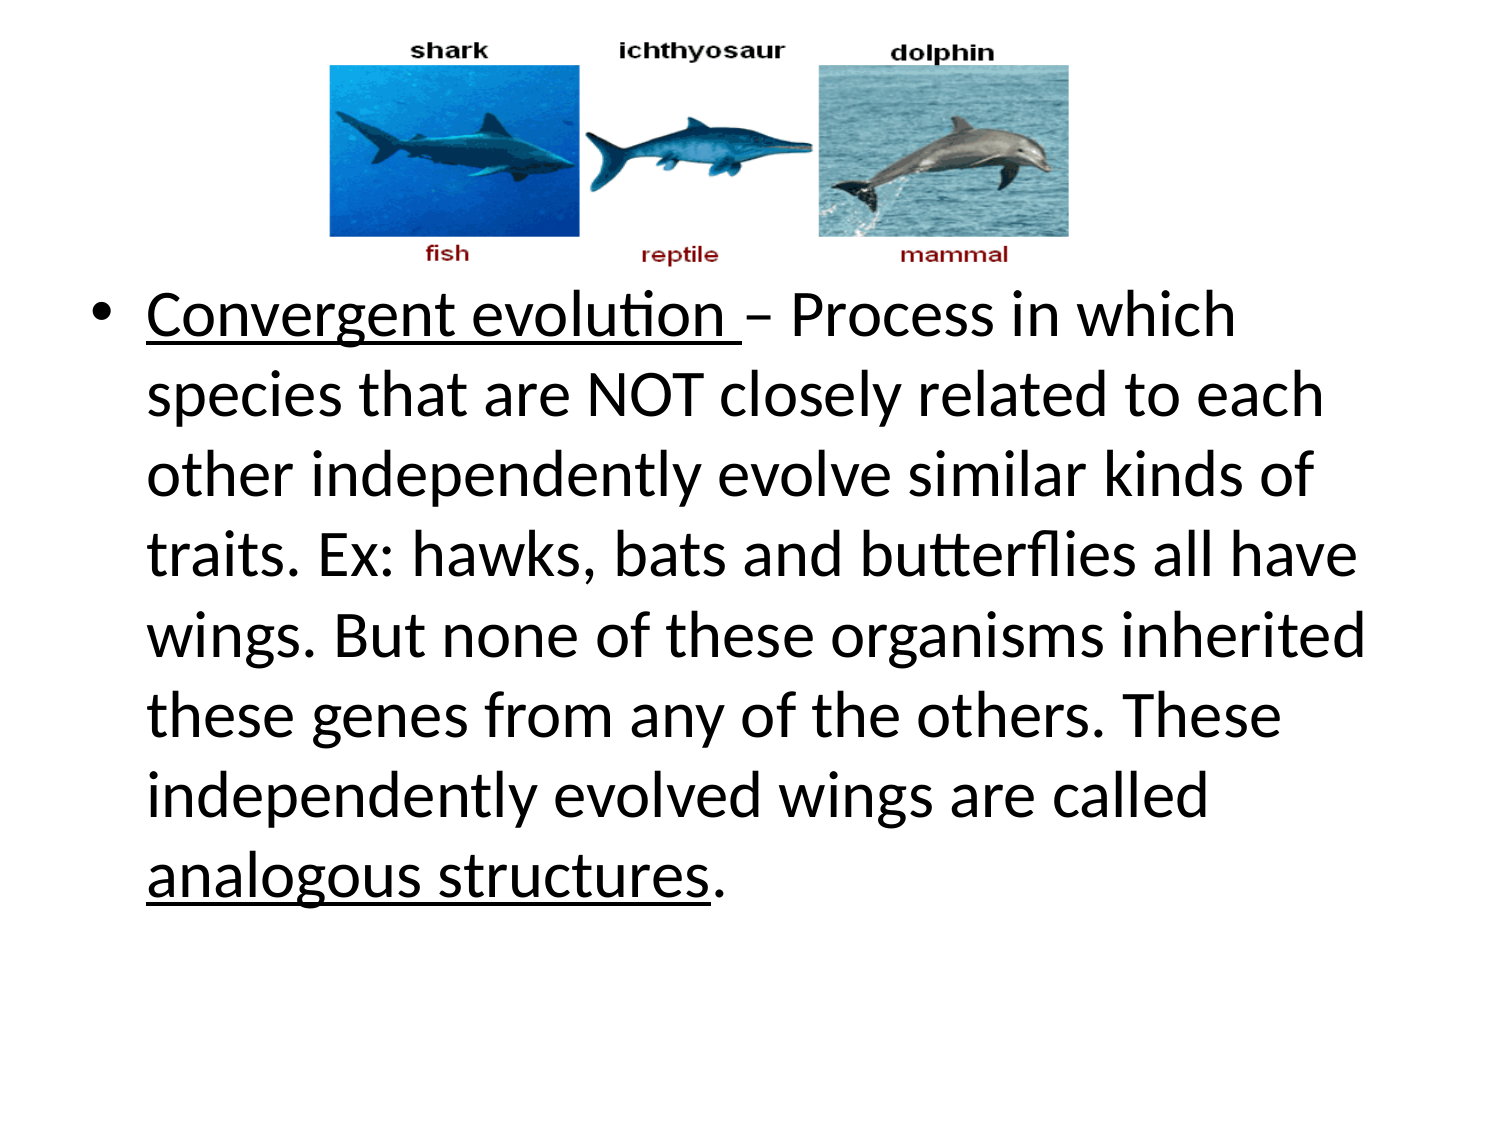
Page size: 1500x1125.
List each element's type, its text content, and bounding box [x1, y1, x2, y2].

picture [324, 24, 1076, 278]
list Convergent evolution – Process in which species that are NOT closely related to each other independently evolve similar kinds of traits. Ex: hawks, bats and butterflies all have wings. But none of these organisms inherited these genes from any of the others. These independently evolved wings are called analogous structures. [75, 262, 1425, 1005]
